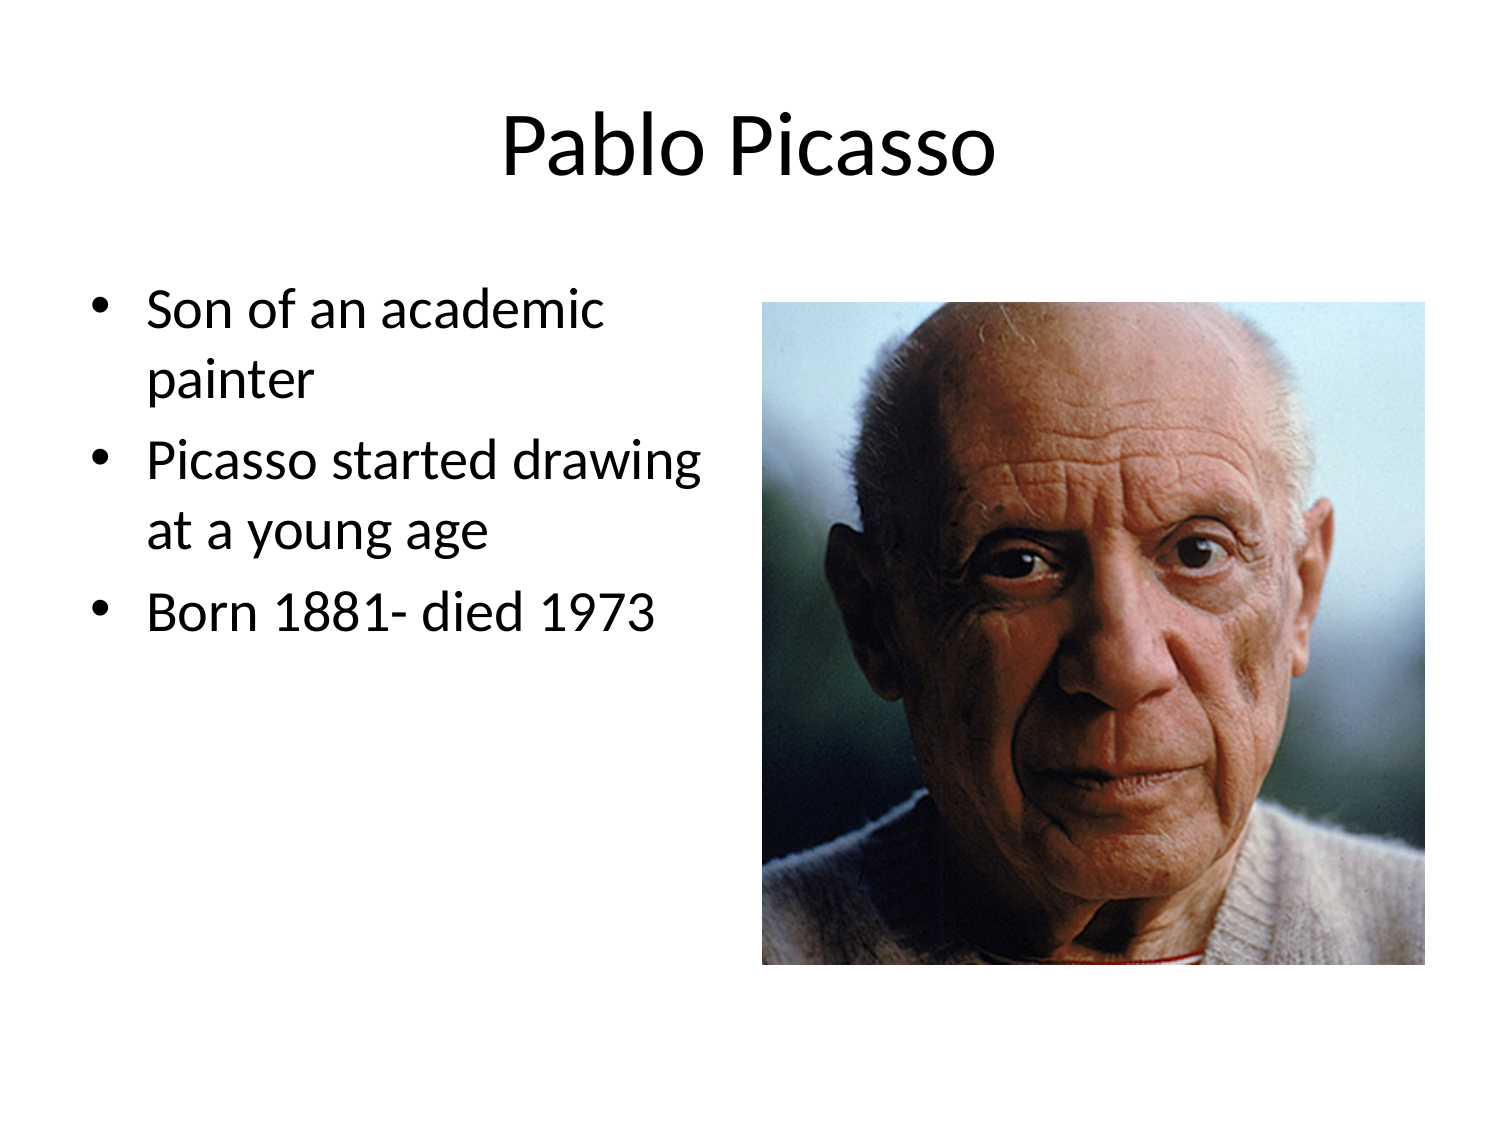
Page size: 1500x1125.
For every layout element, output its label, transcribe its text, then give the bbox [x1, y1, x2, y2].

list Son of an academic painter Picasso started drawing at a young age Born 1881- died 1973 [75, 262, 738, 1005]
title Pablo Picasso [75, 45, 1425, 233]
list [762, 302, 1426, 966]
